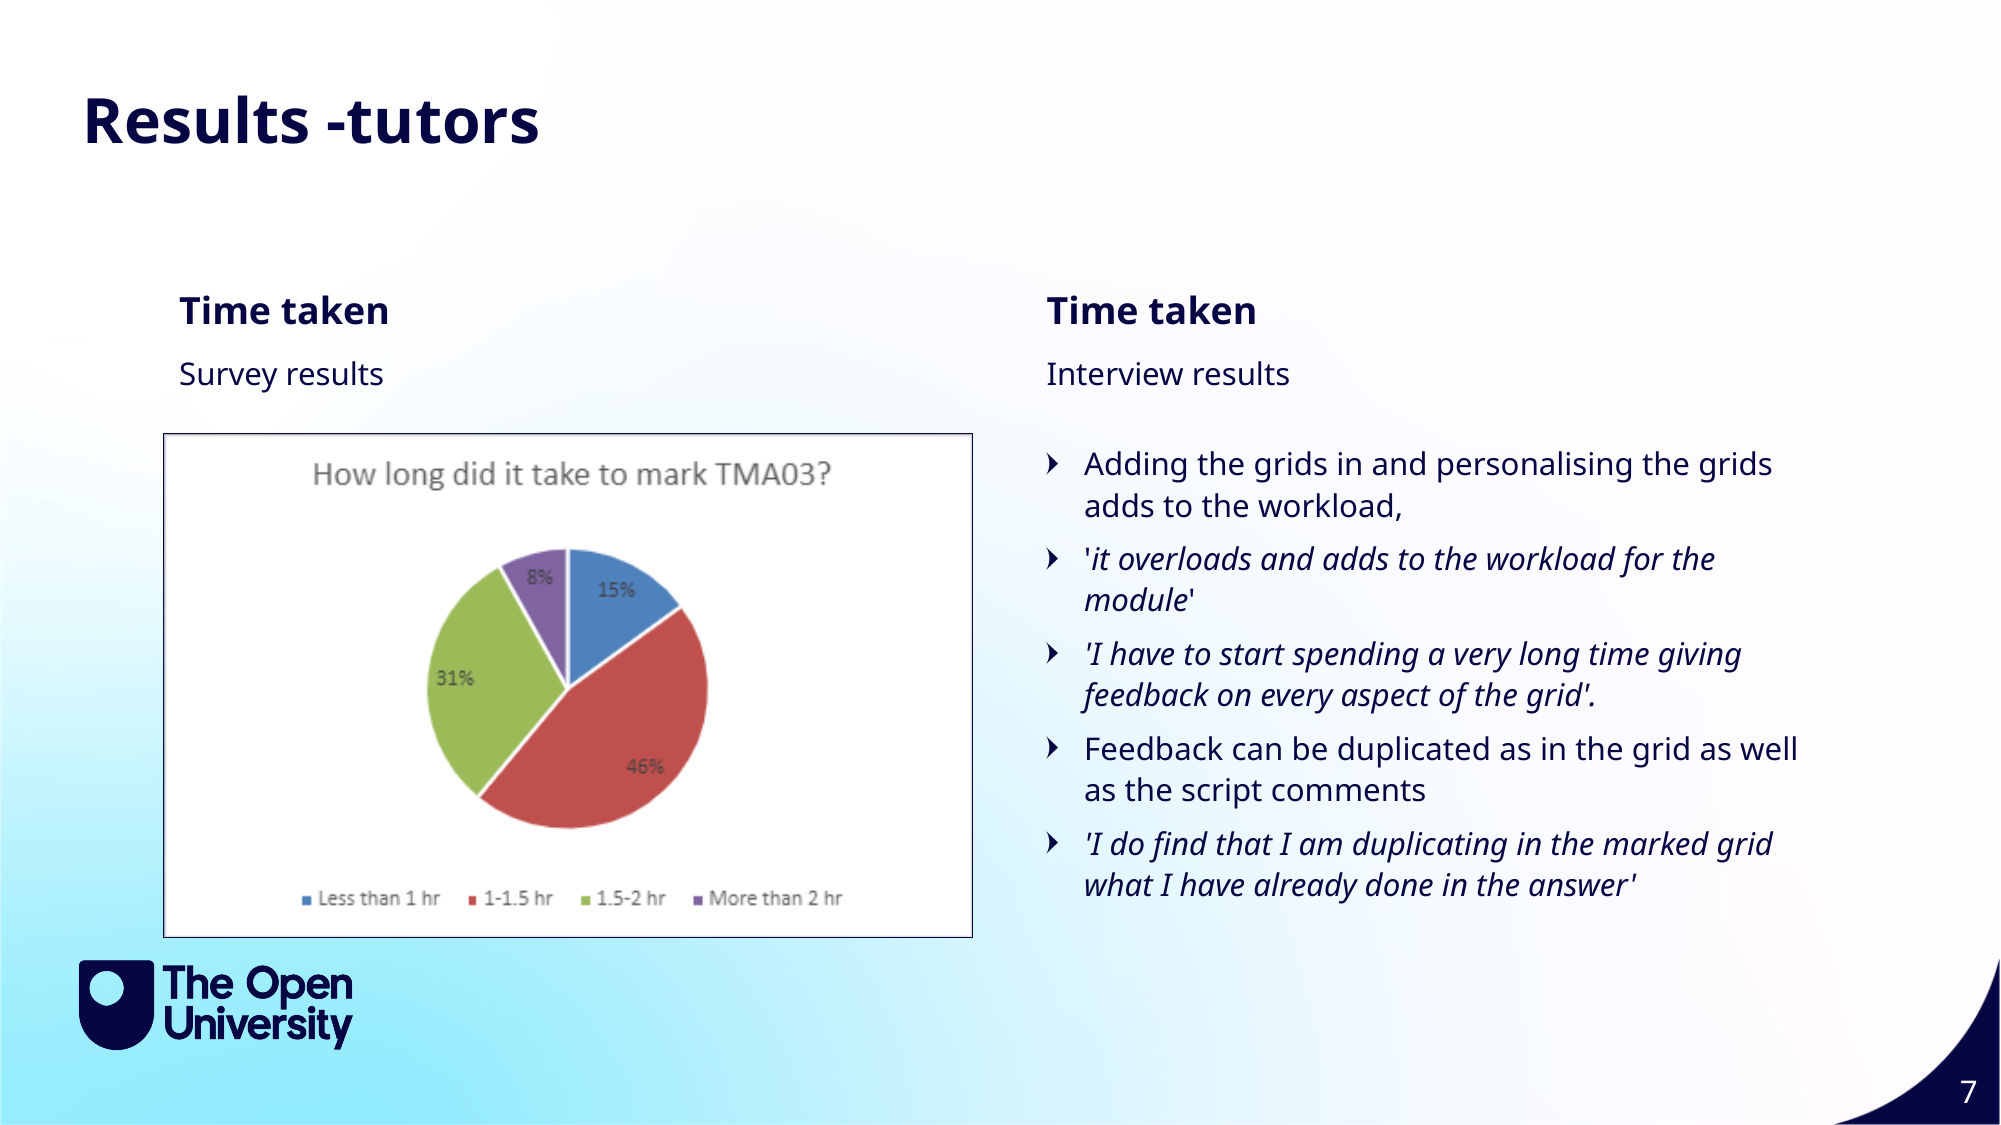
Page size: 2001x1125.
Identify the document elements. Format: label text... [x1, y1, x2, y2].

picture [1834, 959, 2000, 1125]
picture [1046, 452, 1058, 475]
list Time taken [164, 275, 842, 321]
list Time taken [1031, 275, 1709, 321]
picture [1046, 736, 1058, 759]
picture [1046, 831, 1058, 854]
list Adding the grids in and personalising the grids adds to the workload, 'it overloads and adds to the workload for the module' 'I have to start spending a very long time giving feedback on every aspect of the grid'. Feedback can be duplicated as in the grid as well as the script comments 'I do find that I am duplicating in the marked grid what I have already done in the answer' [1031, 433, 1840, 938]
picture [1046, 642, 1058, 664]
picture [77, 956, 358, 1053]
list Survey results [164, 343, 972, 422]
picture [163, 433, 973, 938]
list Results -tutors [67, 66, 1840, 148]
list Interview results [1031, 343, 1840, 422]
picture [1046, 547, 1058, 570]
